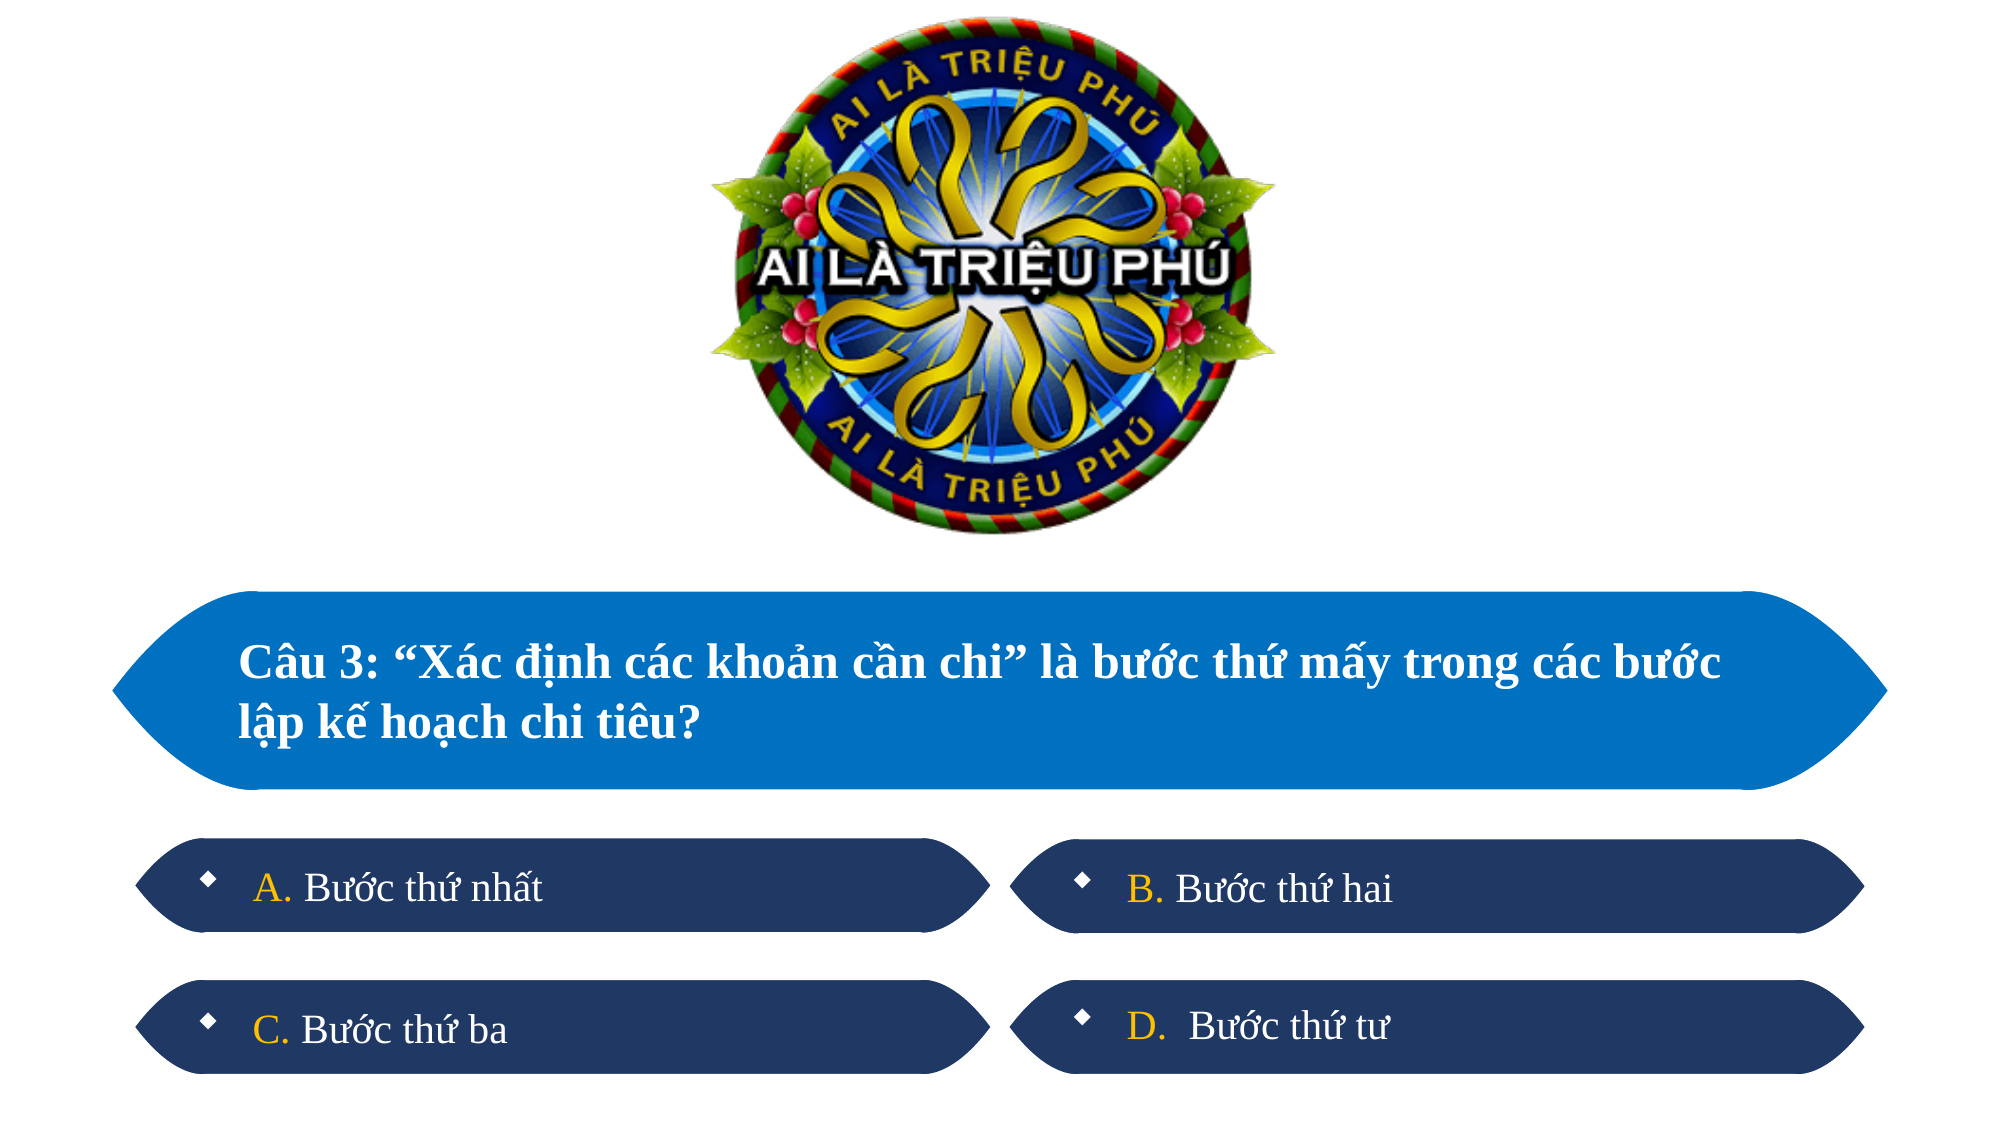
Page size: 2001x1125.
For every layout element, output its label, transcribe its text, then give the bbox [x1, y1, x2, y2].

text_box Câu 3: “Xác định các khoản cần chi” là bước thứ mấy trong các bước lập kế hoạch chi tiêu? [223, 689, 1764, 757]
picture [708, 0, 1278, 561]
text_box C. Bước thứ ba [181, 1028, 945, 1059]
text_box A. Bước thứ nhất [181, 852, 945, 885]
text_box [131, 1028, 994, 1078]
text_box B. Bước thứ hai [1055, 886, 1819, 919]
text_box [108, 586, 1892, 688]
text_box [1006, 835, 1869, 885]
text_box [1005, 976, 1869, 1026]
text_box [106, 689, 1893, 795]
text_box B. Bước thứ hai [1055, 853, 1819, 885]
text_box [131, 886, 995, 936]
text_box [131, 976, 994, 1026]
text_box C. Bước thứ ba [181, 994, 945, 1026]
text_box [131, 834, 995, 885]
text_box [1005, 886, 1869, 937]
text_box Câu 3: “Xác định các khoản cần chi” là bước thứ mấy trong các bước lập kế hoạch chi tiêu? [223, 621, 1764, 688]
text_box D. Bước thứ tư [1055, 1028, 1819, 1056]
text_box A. Bước thứ nhất [181, 886, 945, 918]
text_box [1005, 1028, 1869, 1078]
text_box D. Bước thứ tư [1055, 990, 1819, 1026]
